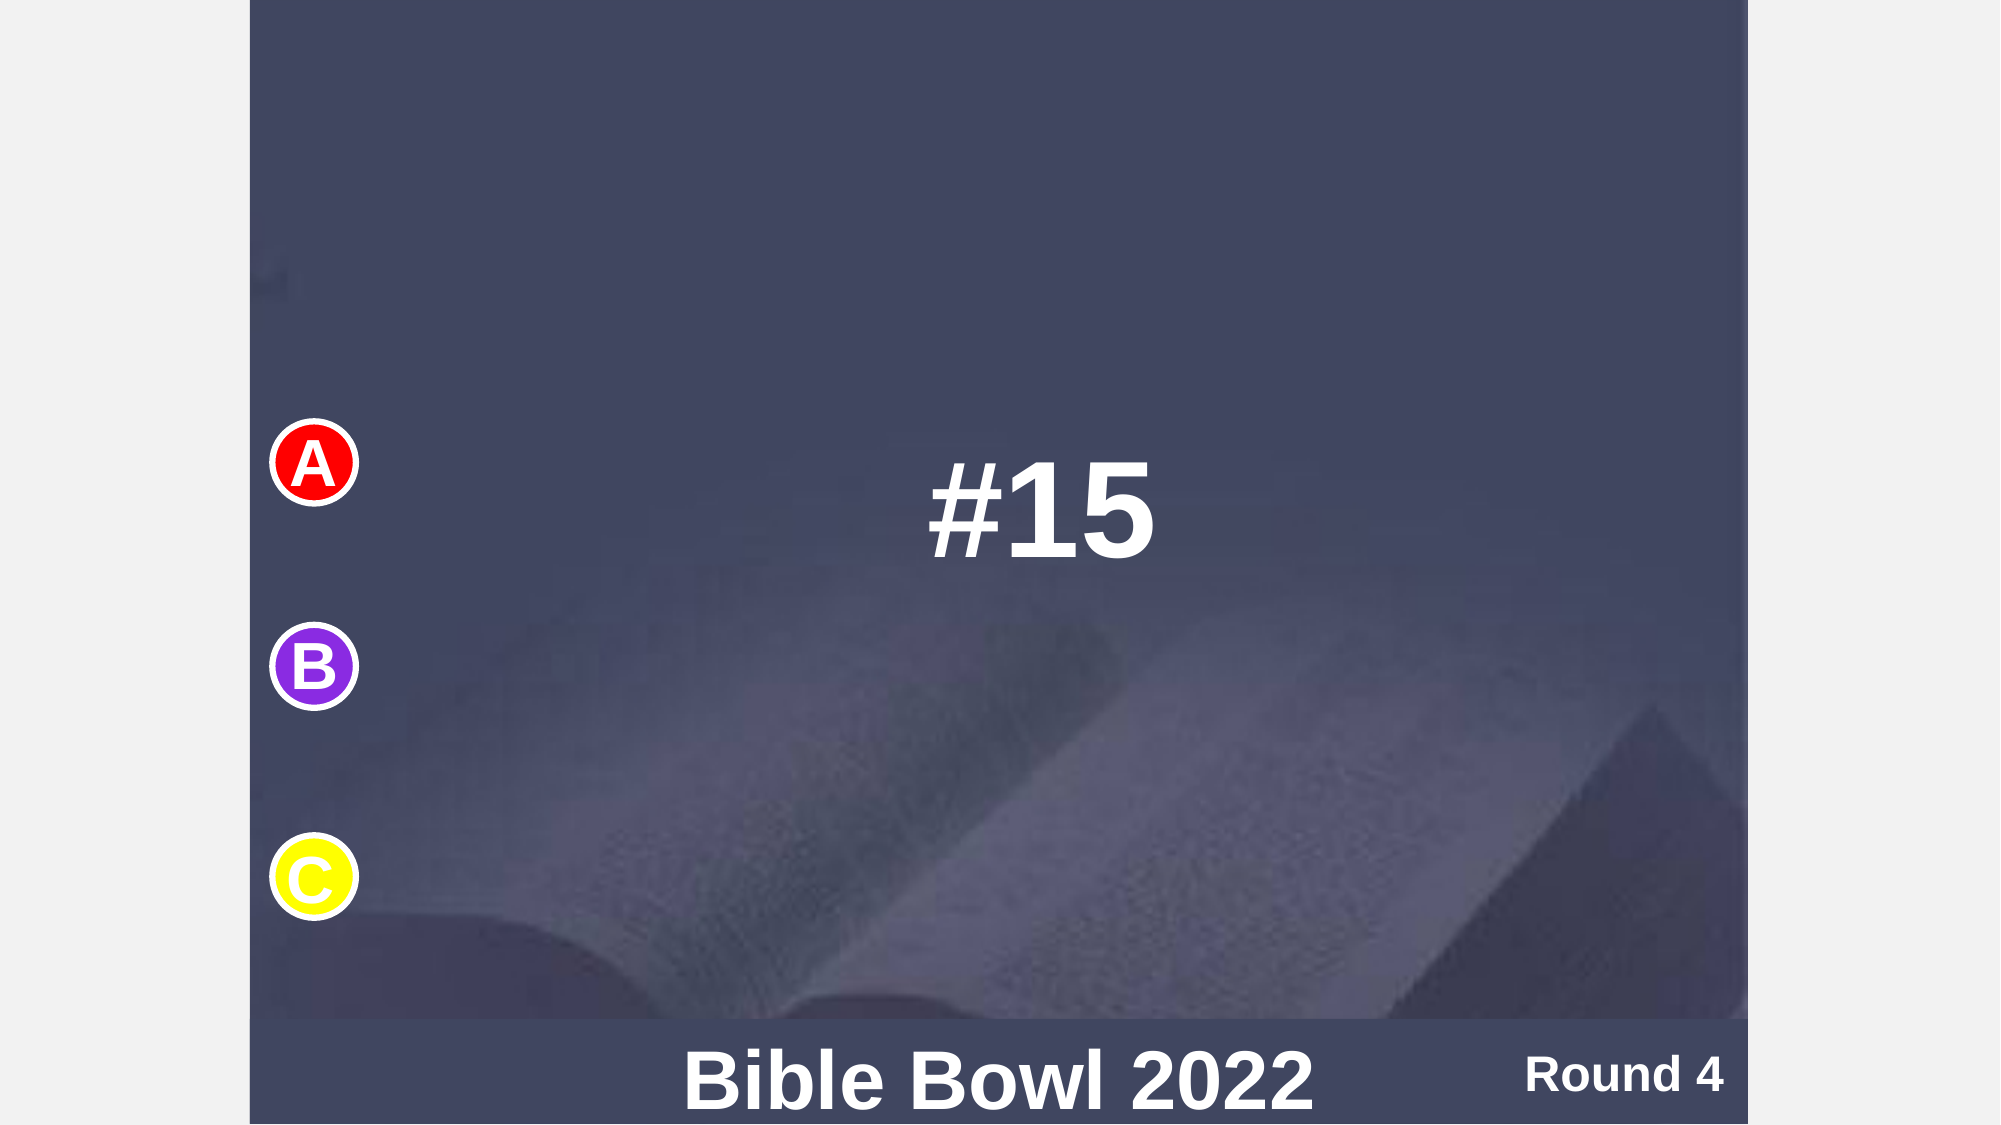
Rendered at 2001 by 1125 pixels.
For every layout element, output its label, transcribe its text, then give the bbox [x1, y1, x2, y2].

picture [249, 0, 1748, 1018]
text_box #15 [912, 412, 1225, 593]
